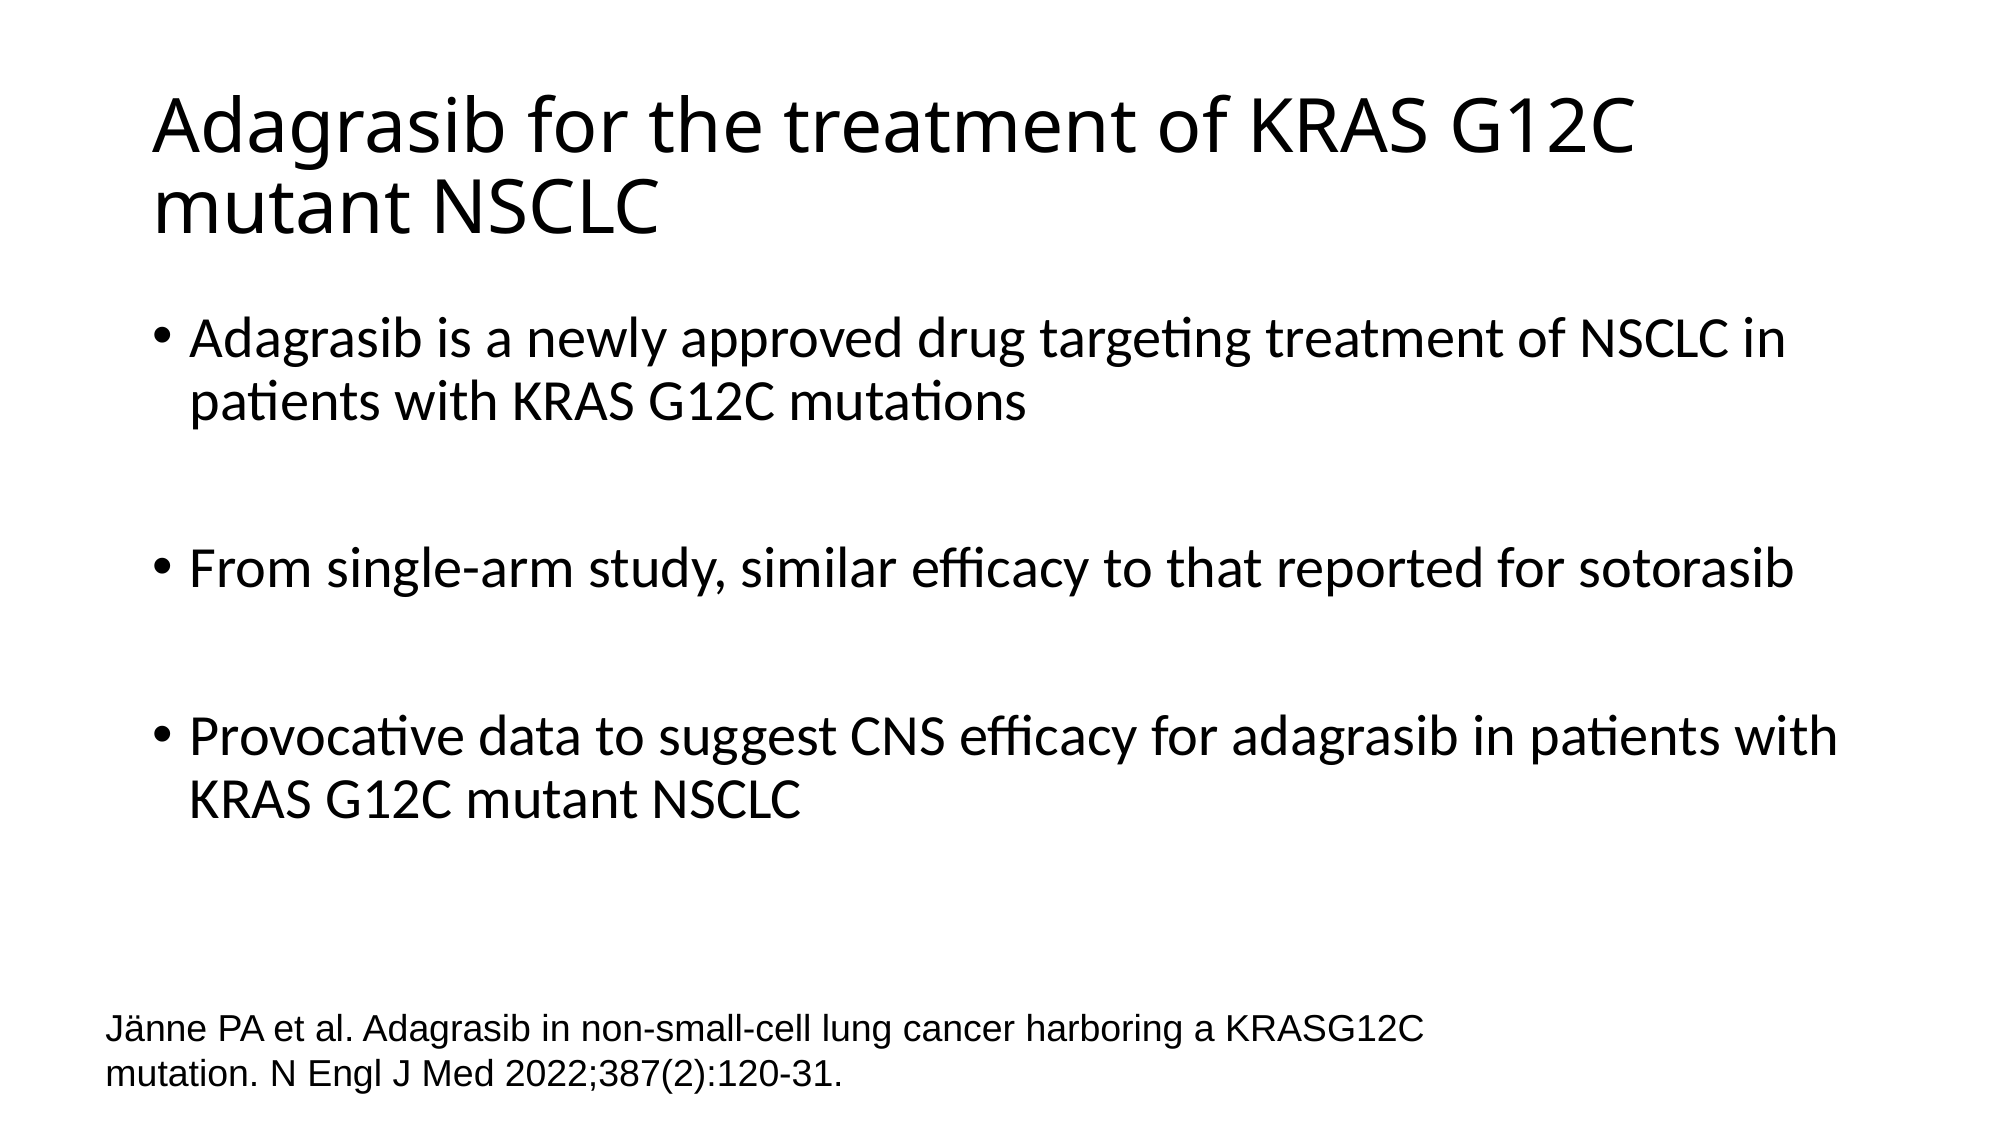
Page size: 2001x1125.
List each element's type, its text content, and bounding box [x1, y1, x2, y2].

text_box Jänne PA et al. Adagrasib in non-small-cell lung cancer harboring a KRASG12C mutation. N Engl J Med 2022;387(2):120-31. [90, 996, 1454, 1101]
title Adagrasib for the treatment of KRAS G12C mutant NSCLC [137, 59, 1906, 278]
list Adagrasib is a newly approved drug targeting treatment of NSCLC in patients with KRAS G12C mutations From single-arm study, similar efficacy to that reported for sotorasib Provocative data to suggest CNS efficacy for adagrasib in patients with KRAS G12C mutant NSCLC [137, 299, 1863, 1014]
